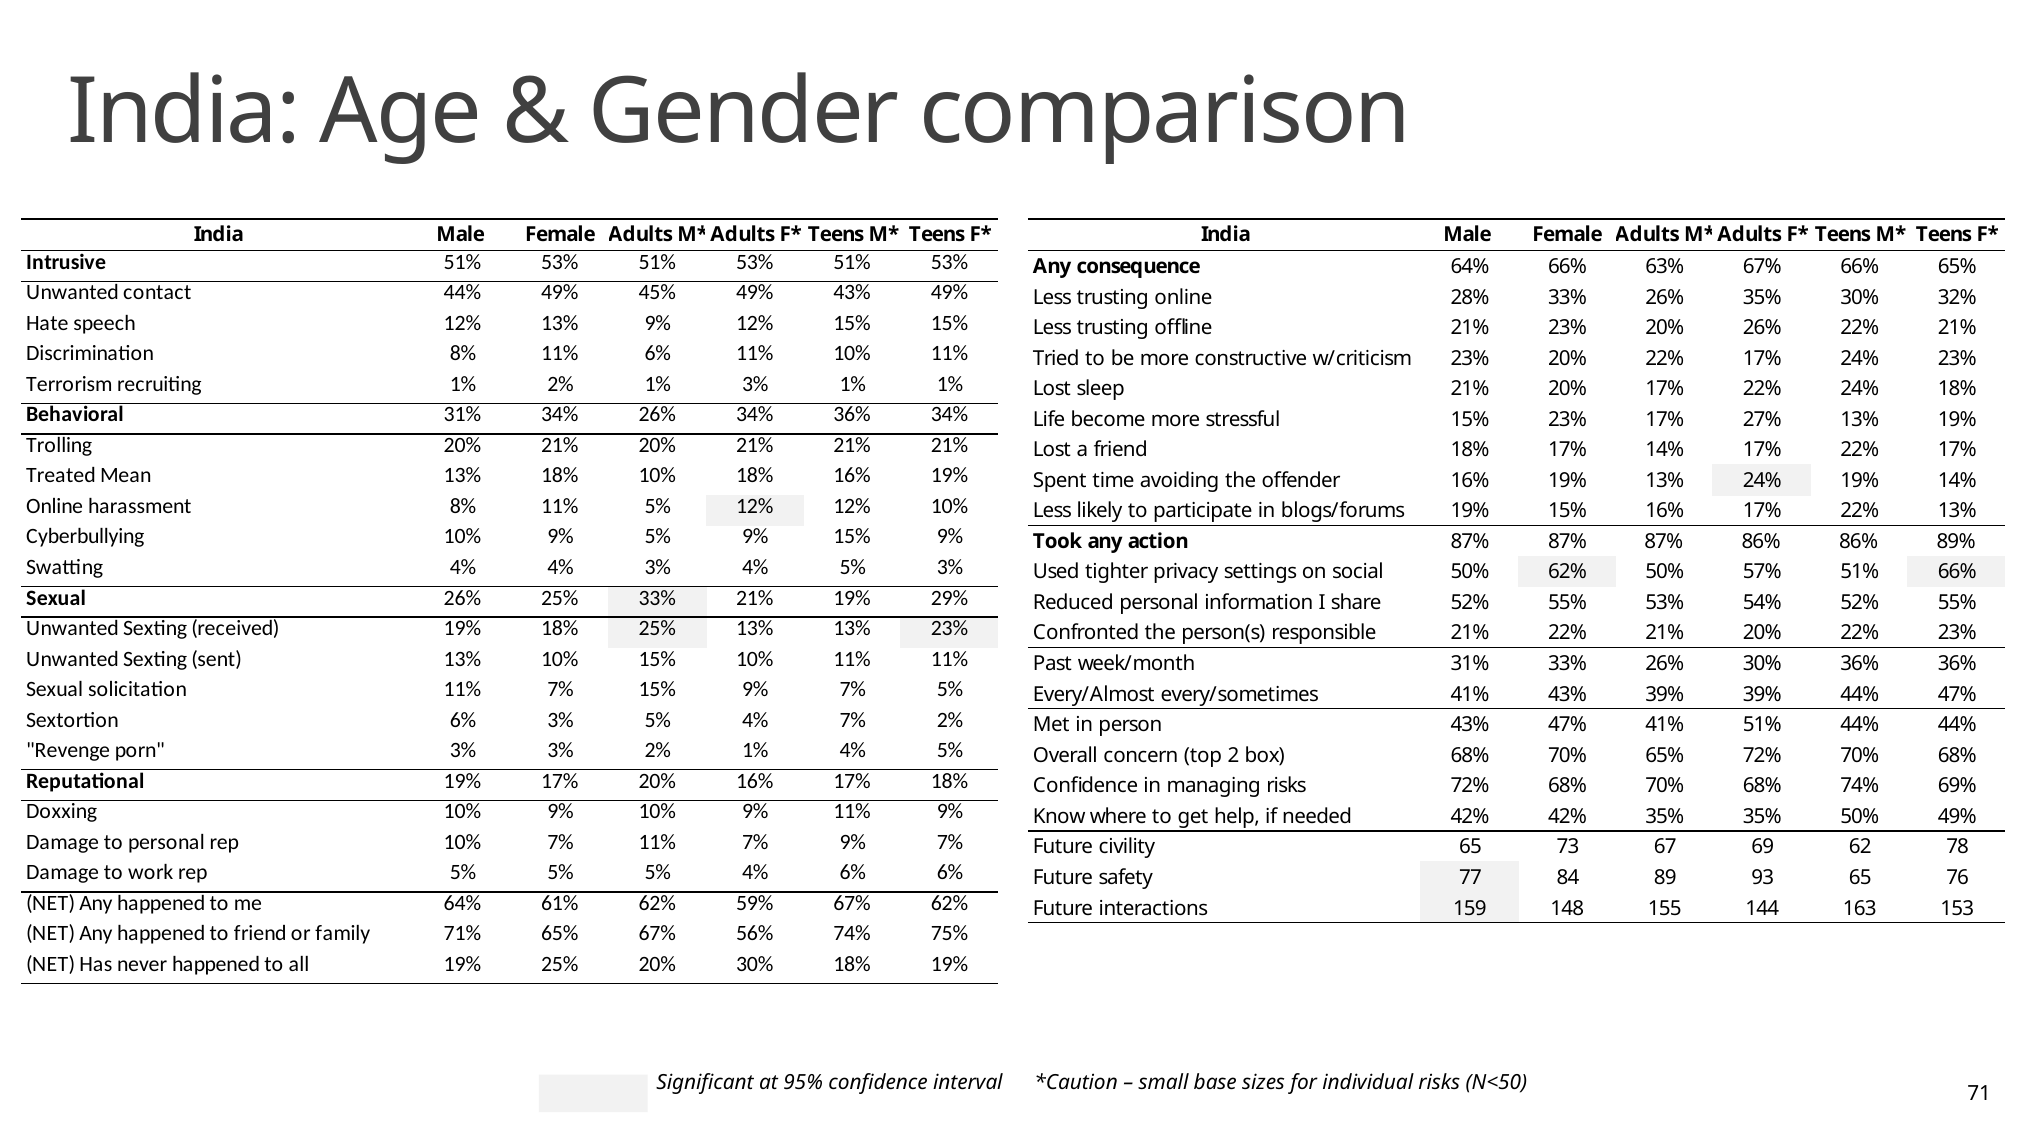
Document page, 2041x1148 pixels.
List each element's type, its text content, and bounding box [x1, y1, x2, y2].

picture [1027, 218, 2007, 924]
slide_number 71 [1562, 1063, 2007, 1125]
title India: Age & Gender comparison [43, 48, 1994, 199]
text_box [538, 1059, 1562, 1132]
picture [20, 218, 1000, 985]
